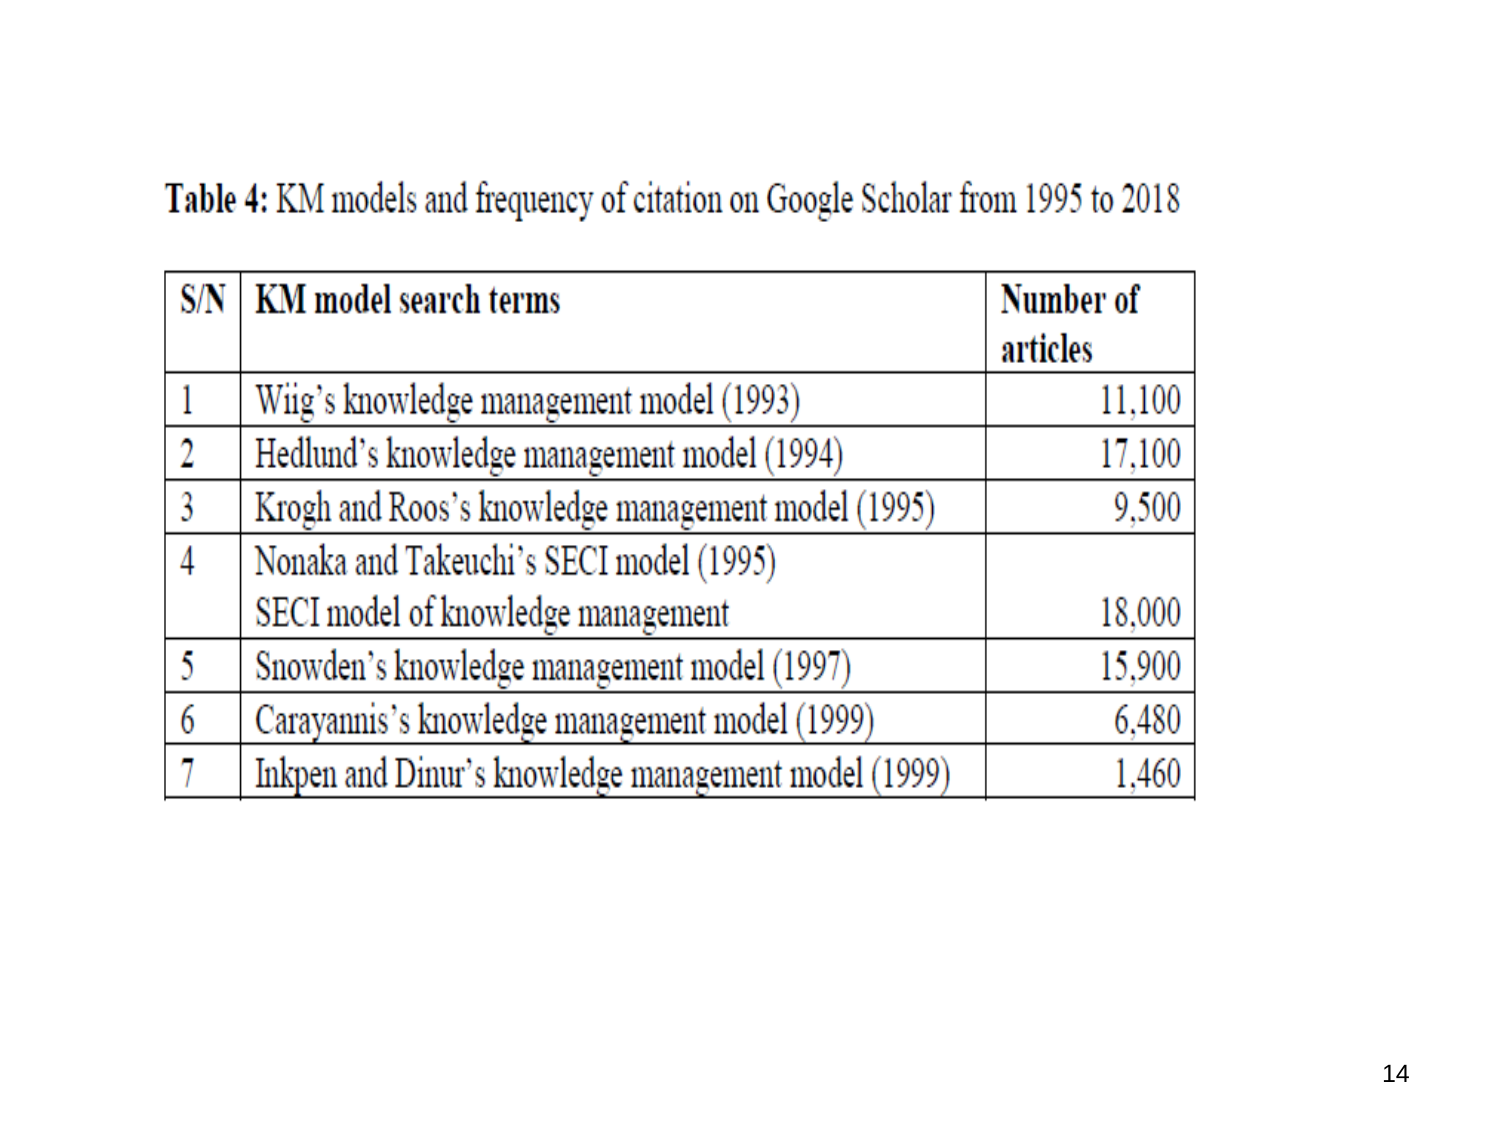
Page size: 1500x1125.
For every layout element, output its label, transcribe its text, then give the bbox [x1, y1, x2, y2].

picture [123, 136, 1259, 847]
slide_number 13 [1074, 1042, 1425, 1103]
